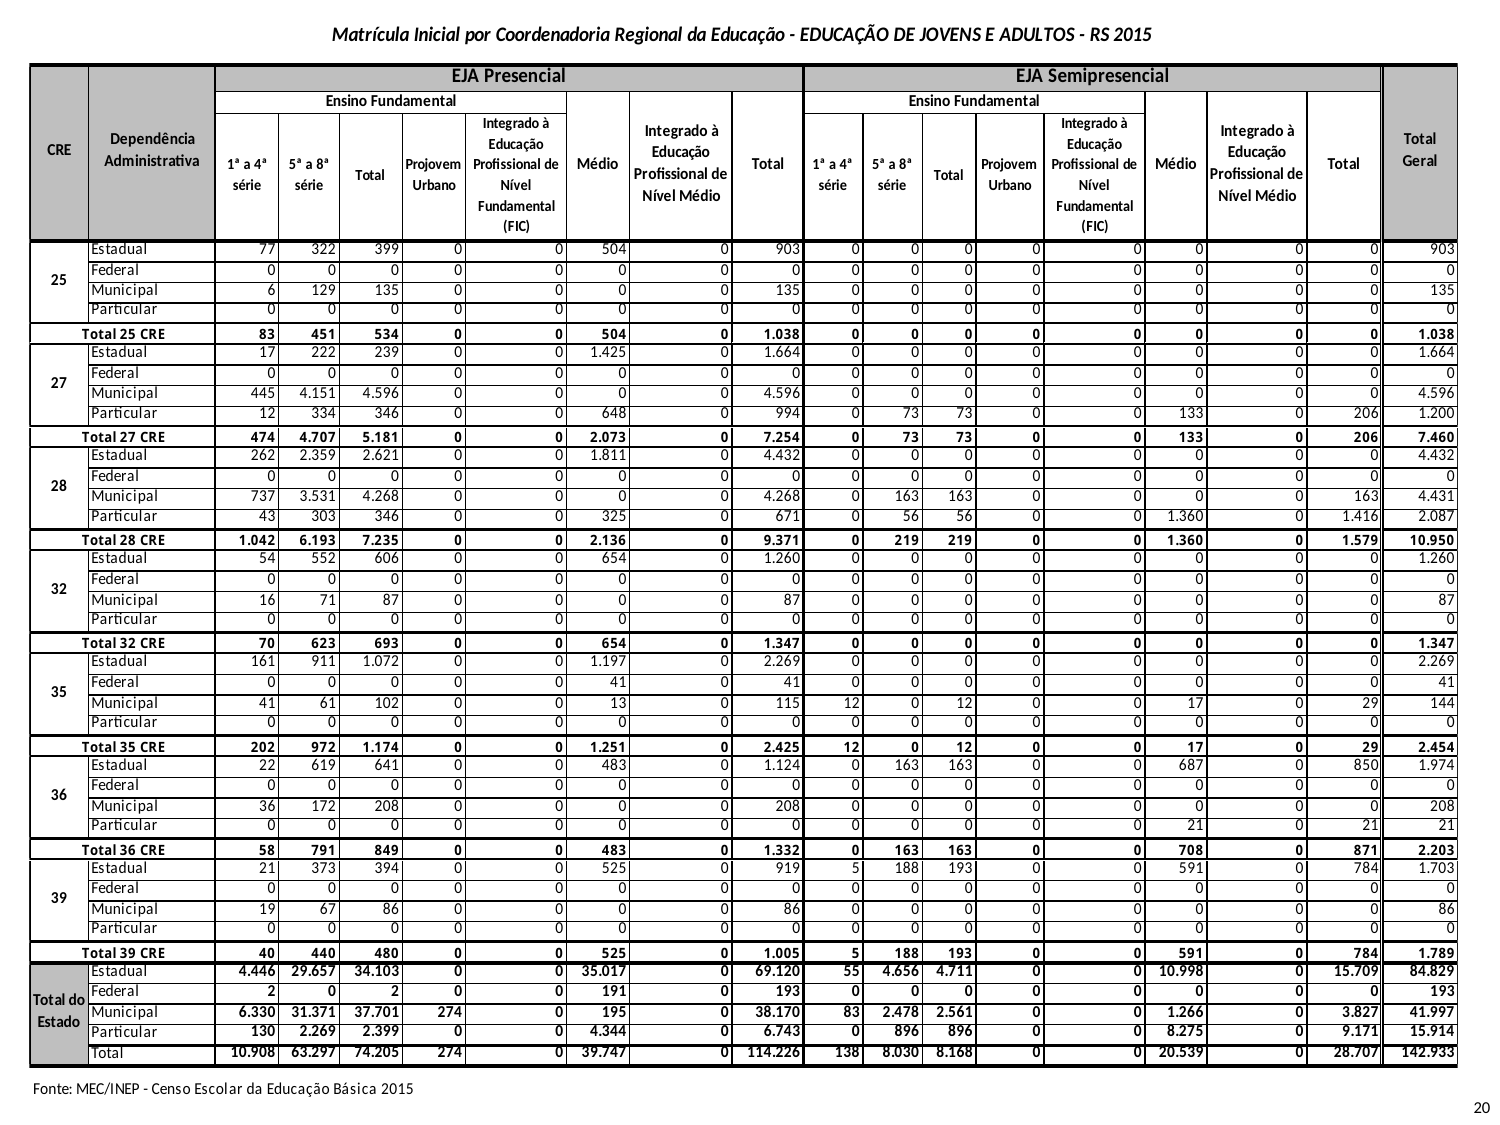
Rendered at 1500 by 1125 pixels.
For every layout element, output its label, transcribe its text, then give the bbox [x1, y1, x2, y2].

picture [29, 22, 1459, 1104]
text_box 20 [1458, 1089, 1500, 1125]
